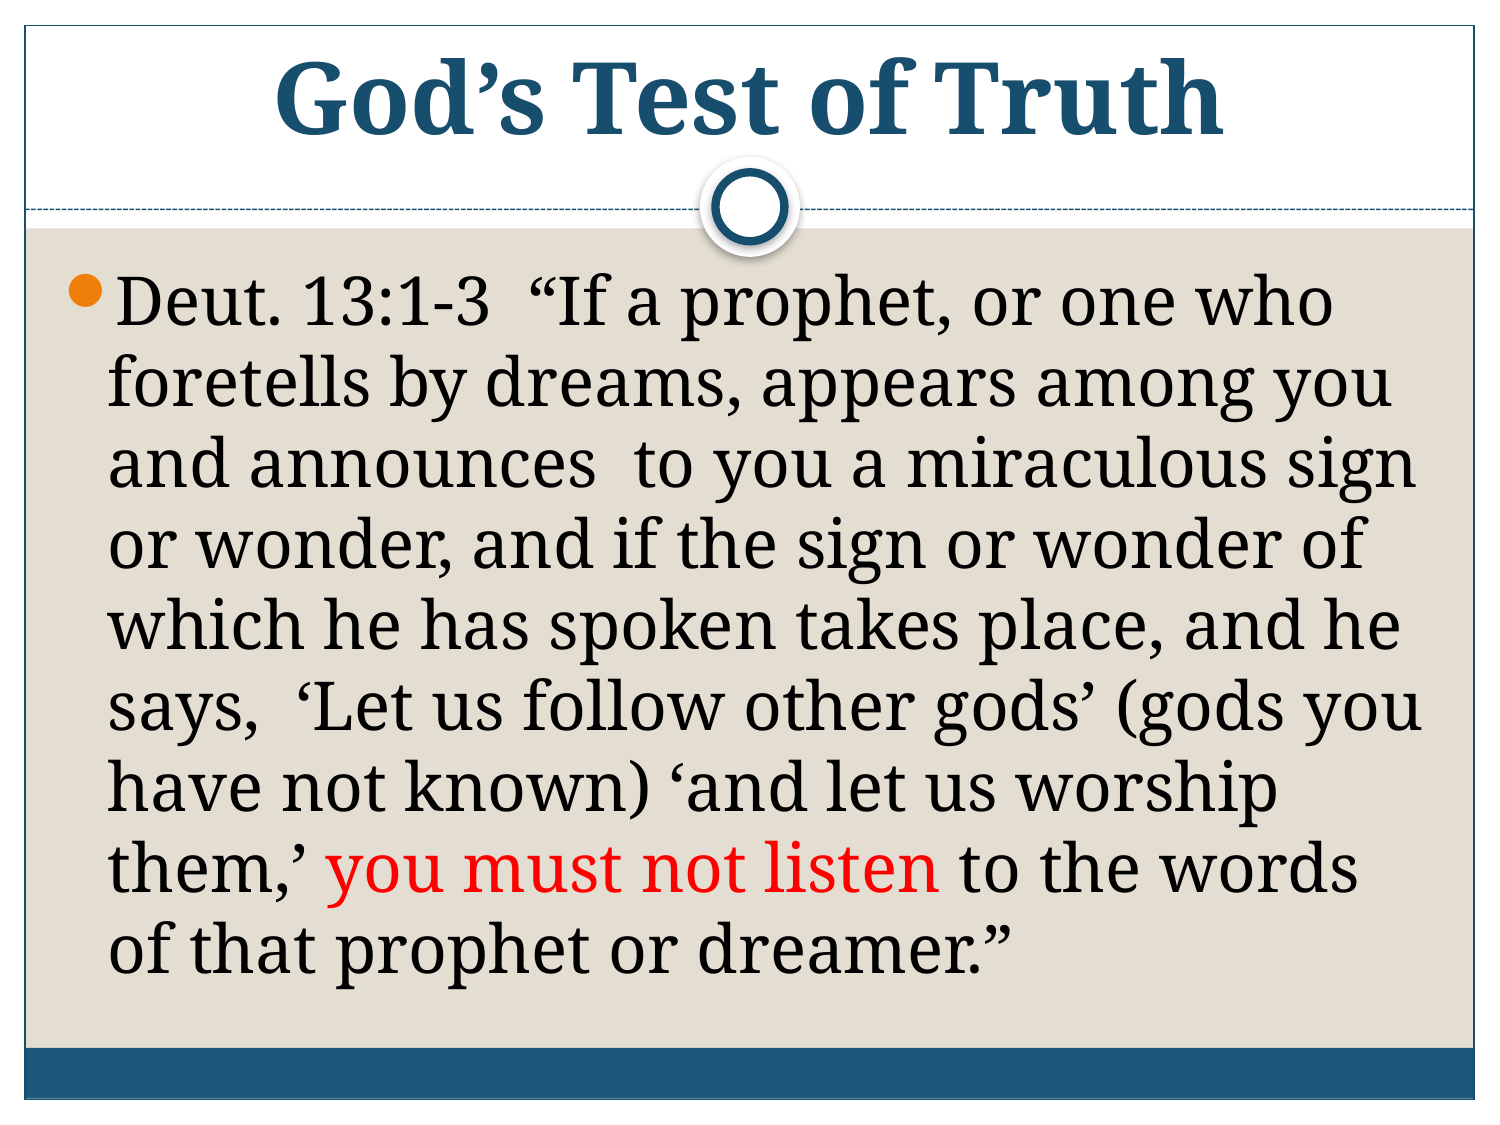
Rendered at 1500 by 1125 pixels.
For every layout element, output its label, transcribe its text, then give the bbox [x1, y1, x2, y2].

title God’s Test of Truth [49, 37, 1450, 162]
list Deut. 13:1-3 “If a prophet, or one who foretells by dreams, appears among you and announces to you a miraculous sign or wonder, and if the sign or wonder of which he has spoken takes place, and he says, ‘Let us follow other gods’ (gods you have not known) ‘and let us worship them,’ you must not listen to the words of that prophet or dreamer.” [49, 250, 1445, 1001]
